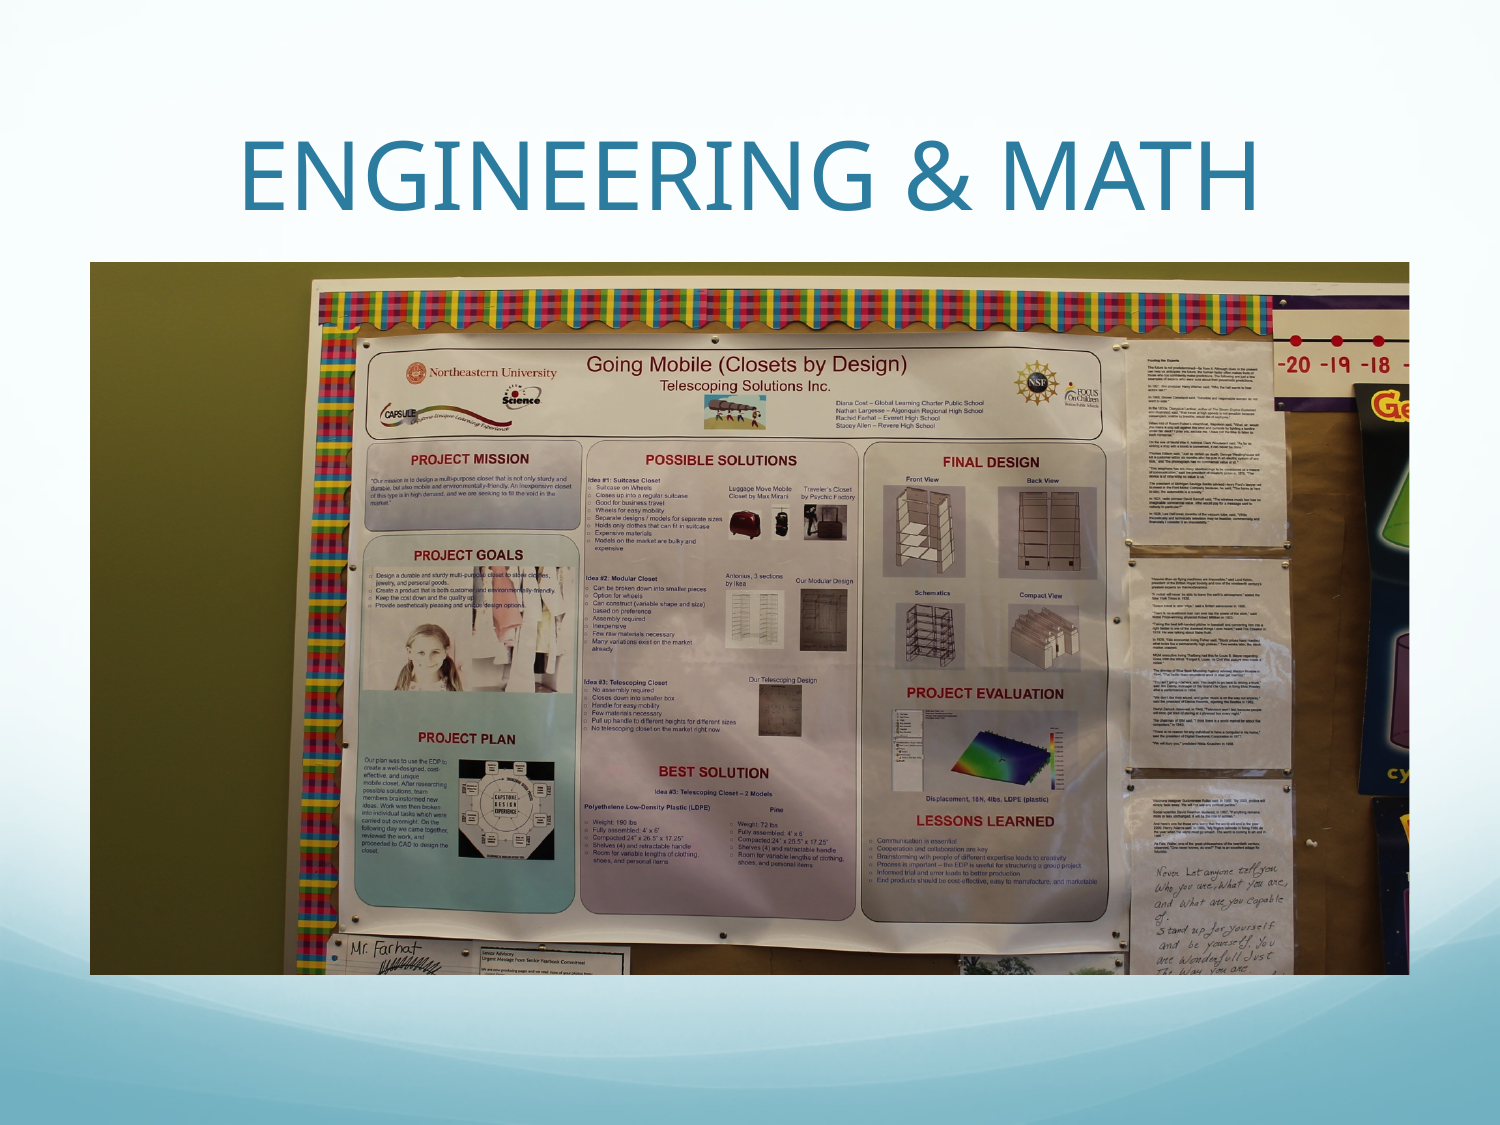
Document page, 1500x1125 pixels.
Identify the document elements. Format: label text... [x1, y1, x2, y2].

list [89, 261, 1410, 976]
title ENGINEERING & MATH [90, 17, 1410, 237]
